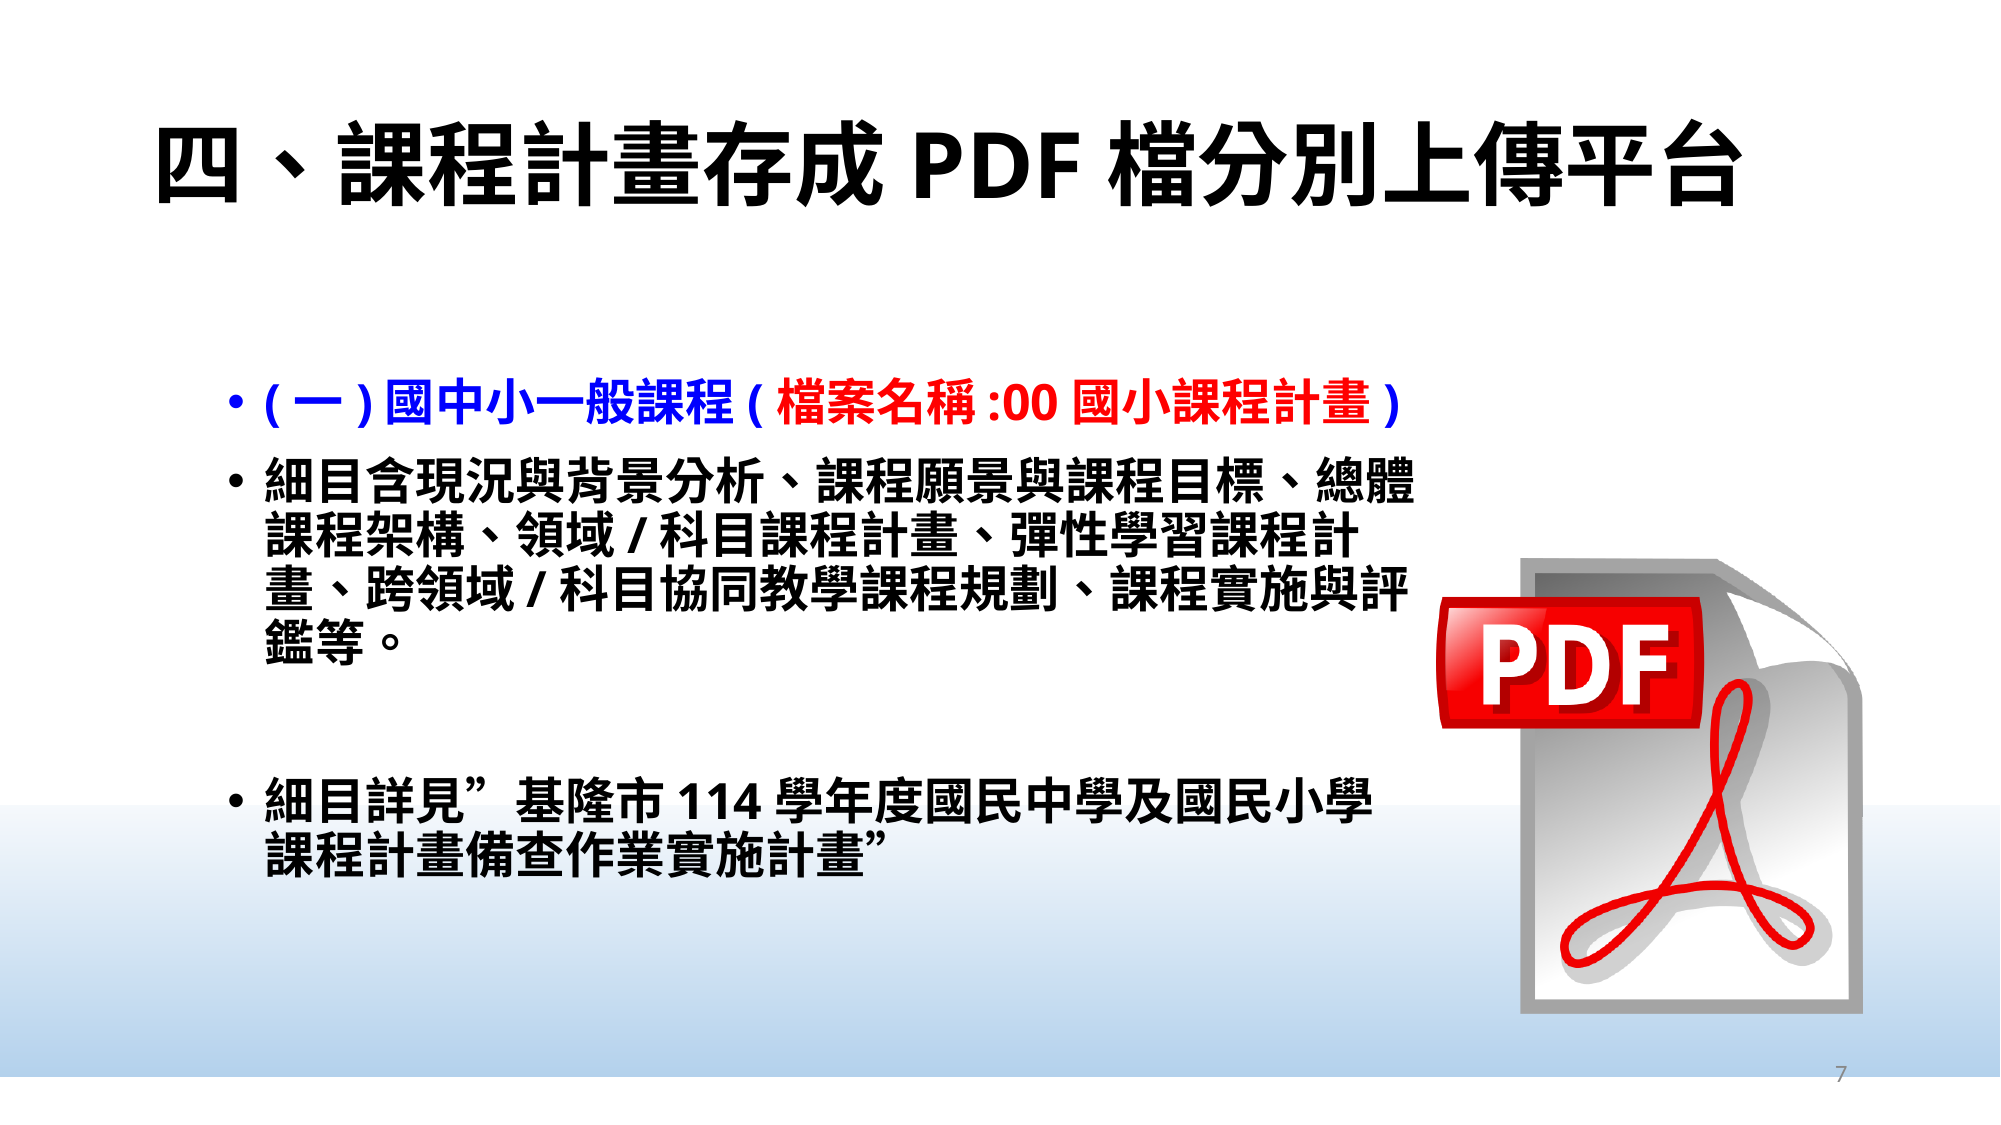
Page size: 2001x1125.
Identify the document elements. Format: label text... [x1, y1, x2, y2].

slide_number 7 [1412, 1042, 1863, 1103]
picture [1435, 558, 1863, 1014]
list (一)國中小一般課程(檔案名稱:00國小課程計畫) 細目含現況與背景分析、課程願景與課程目標、總體課程架構、領域/科目課程計畫、彈性學習課程計畫、跨領域/科目協同教學課程規劃、課程實施與評鑑等。 細目詳見”基隆市114學年度國民中學及國民小學課程計畫備查作業實施計畫” [137, 299, 1436, 1014]
text_box [0, 805, 2000, 1077]
title 四、課程計畫存成PDF檔分別上傳平台 [137, 59, 1863, 278]
